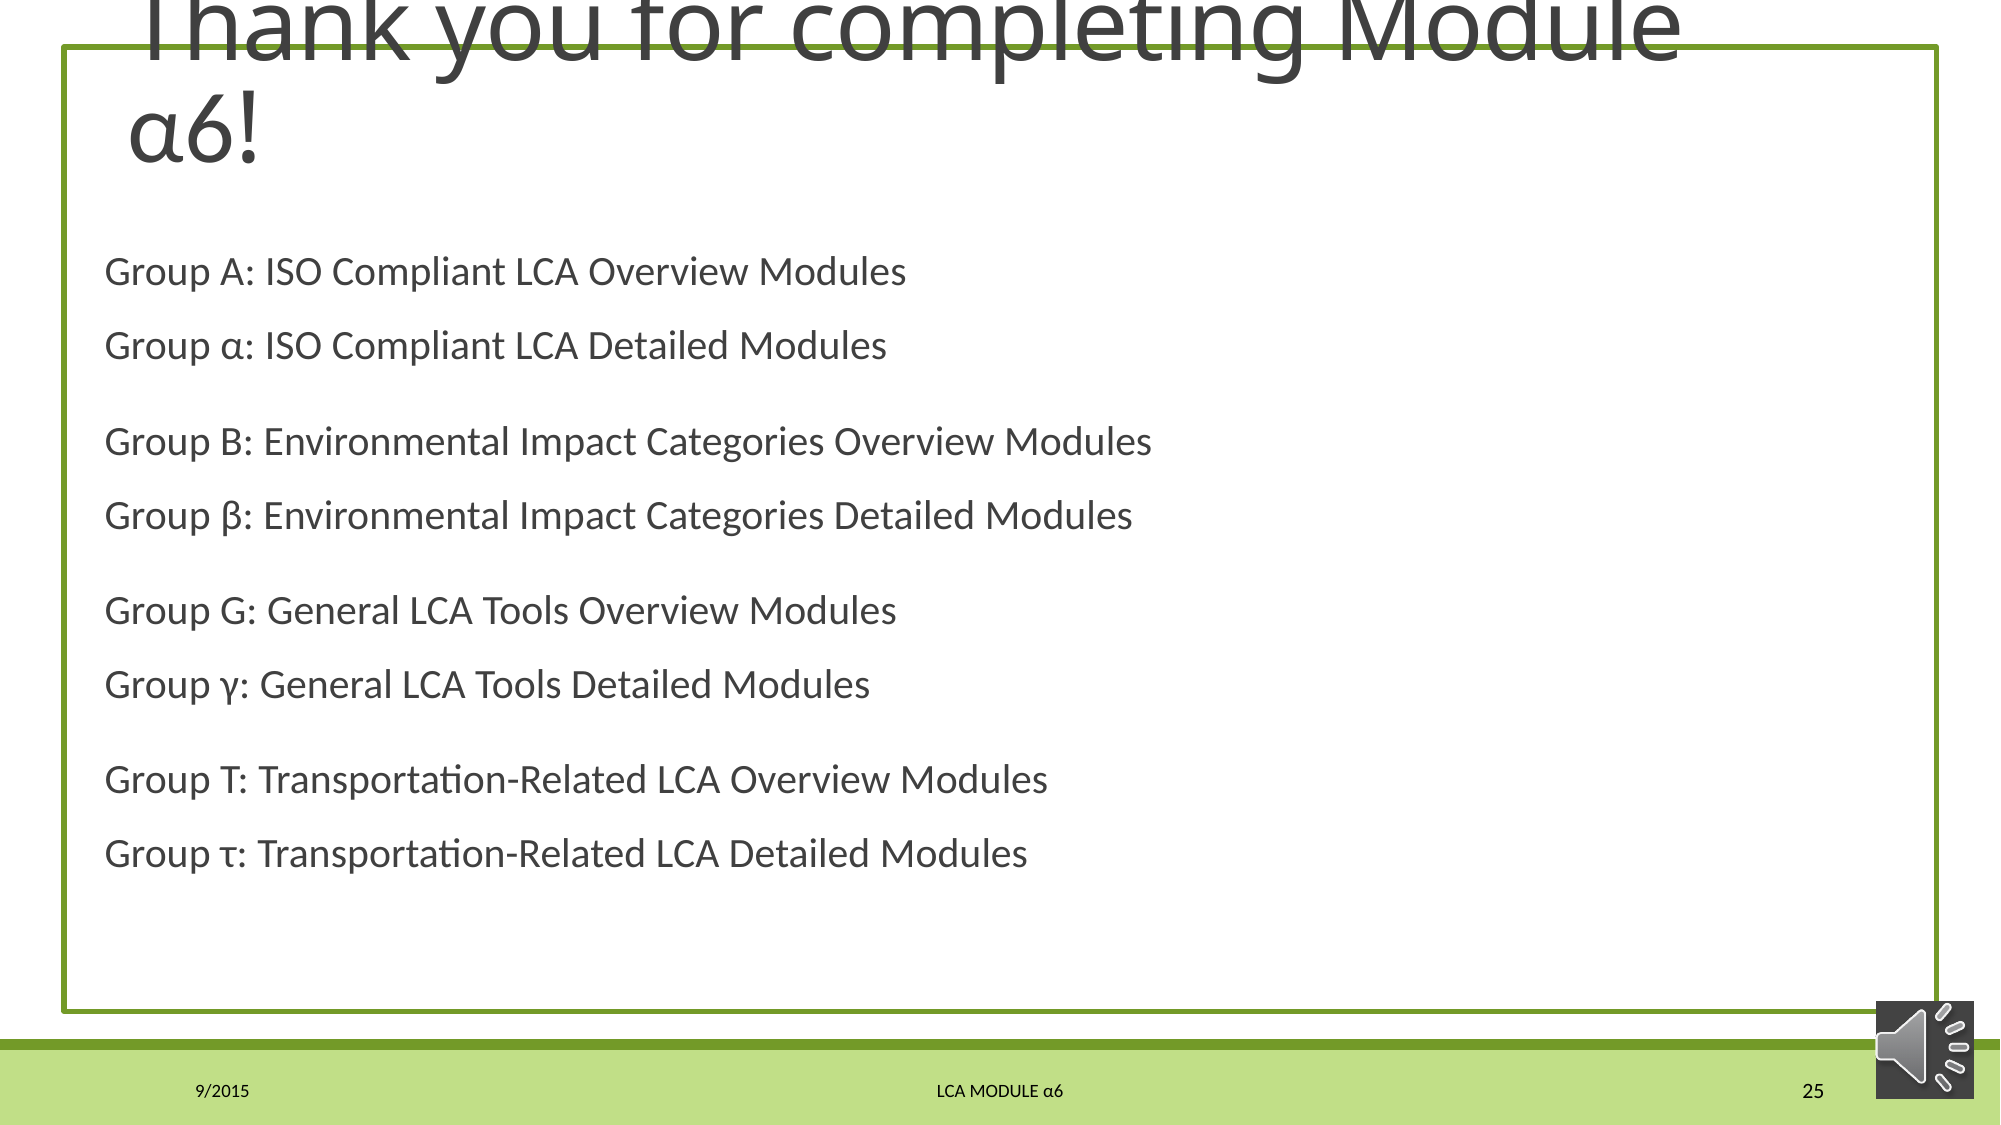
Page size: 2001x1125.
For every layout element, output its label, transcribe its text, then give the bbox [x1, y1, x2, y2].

list Group A: ISO Compliant LCA Overview Modules Group α: ISO Compliant LCA Detailed Modules Group B: Environmental Impact Categories Overview Modules Group β: Environmental Impact Categories Detailed Modules Group G: General LCA Tools Overview Modules Group γ: General LCA Tools Detailed Modules Group T: Transportation-Related LCA Overview Modules Group τ: Transportation-Related LCA Detailed Modules [104, 242, 1896, 1011]
title Thank you for completing Module α6! [112, 45, 1763, 191]
footer LCA Module α6 [604, 1059, 1396, 1120]
slide_number 25 [1624, 1059, 1840, 1120]
picture [1874, 999, 1976, 1101]
slide_number 9/2015 [180, 1059, 586, 1120]
